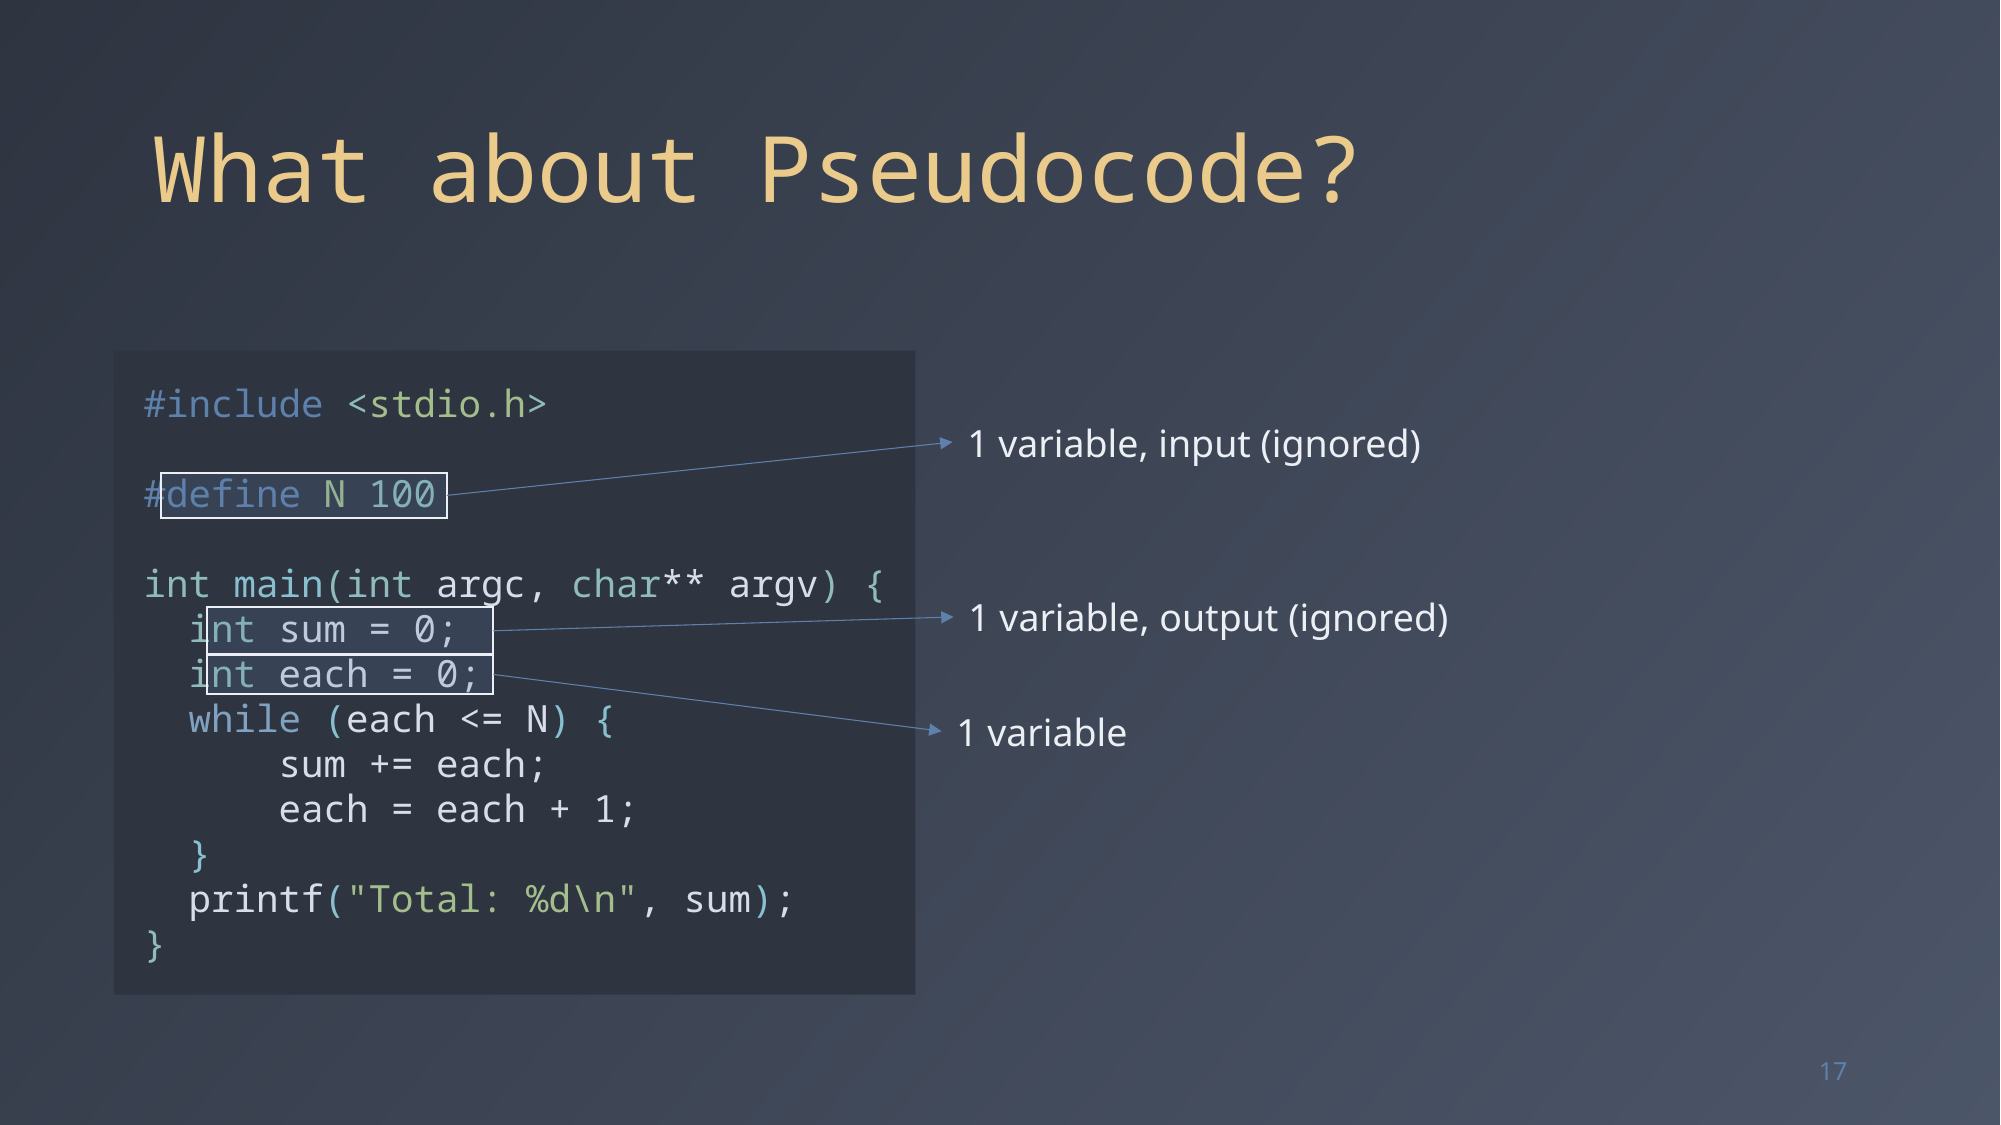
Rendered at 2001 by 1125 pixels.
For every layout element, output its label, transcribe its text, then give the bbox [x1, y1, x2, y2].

text_box [206, 606, 494, 654]
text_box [493, 674, 941, 732]
title What about Pseudocode? [137, 26, 1863, 230]
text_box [493, 617, 941, 631]
text_box #include <stdio.h> #define N 100 int main(int argc, char** argv) { int sum = 0; int each = 0; while (each <= N) { sum += each; each = each + 1; } printf("Total: %d\n", sum); } [113, 350, 916, 995]
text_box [446, 442, 941, 496]
text_box [160, 472, 448, 519]
slide_number 17 [1738, 1042, 1863, 1103]
text_box 1 variable, output (ignored) [953, 587, 1464, 647]
text_box [206, 654, 494, 695]
text_box 1 variable [941, 701, 1143, 762]
text_box 1 variable, input (ignored) [952, 412, 1437, 472]
